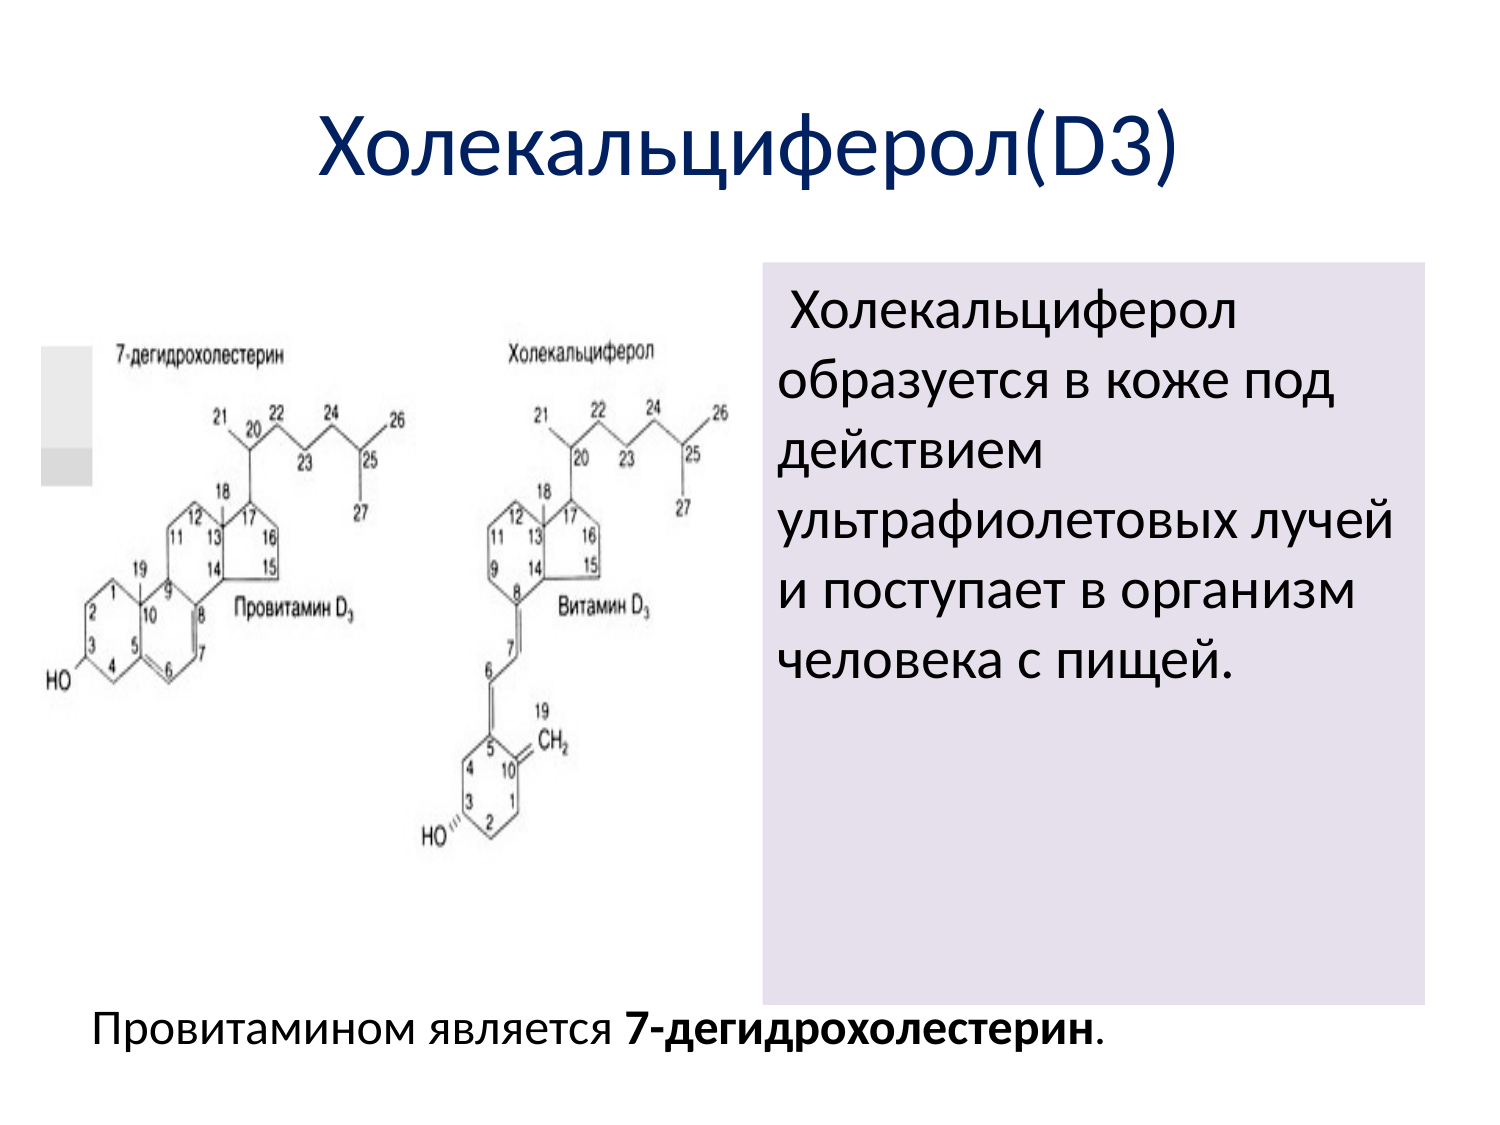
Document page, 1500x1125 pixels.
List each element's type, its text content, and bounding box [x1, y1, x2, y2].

list Холекальциферол образуется в коже под действием ультрафиолетовых лучей и поступает в организм человека с пищей. [762, 262, 1425, 987]
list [40, 314, 738, 894]
text_box Провитамином является 7-дегидрохолестерин. [76, 987, 1447, 1063]
title Холекальциферол(D3) [75, 45, 1425, 233]
